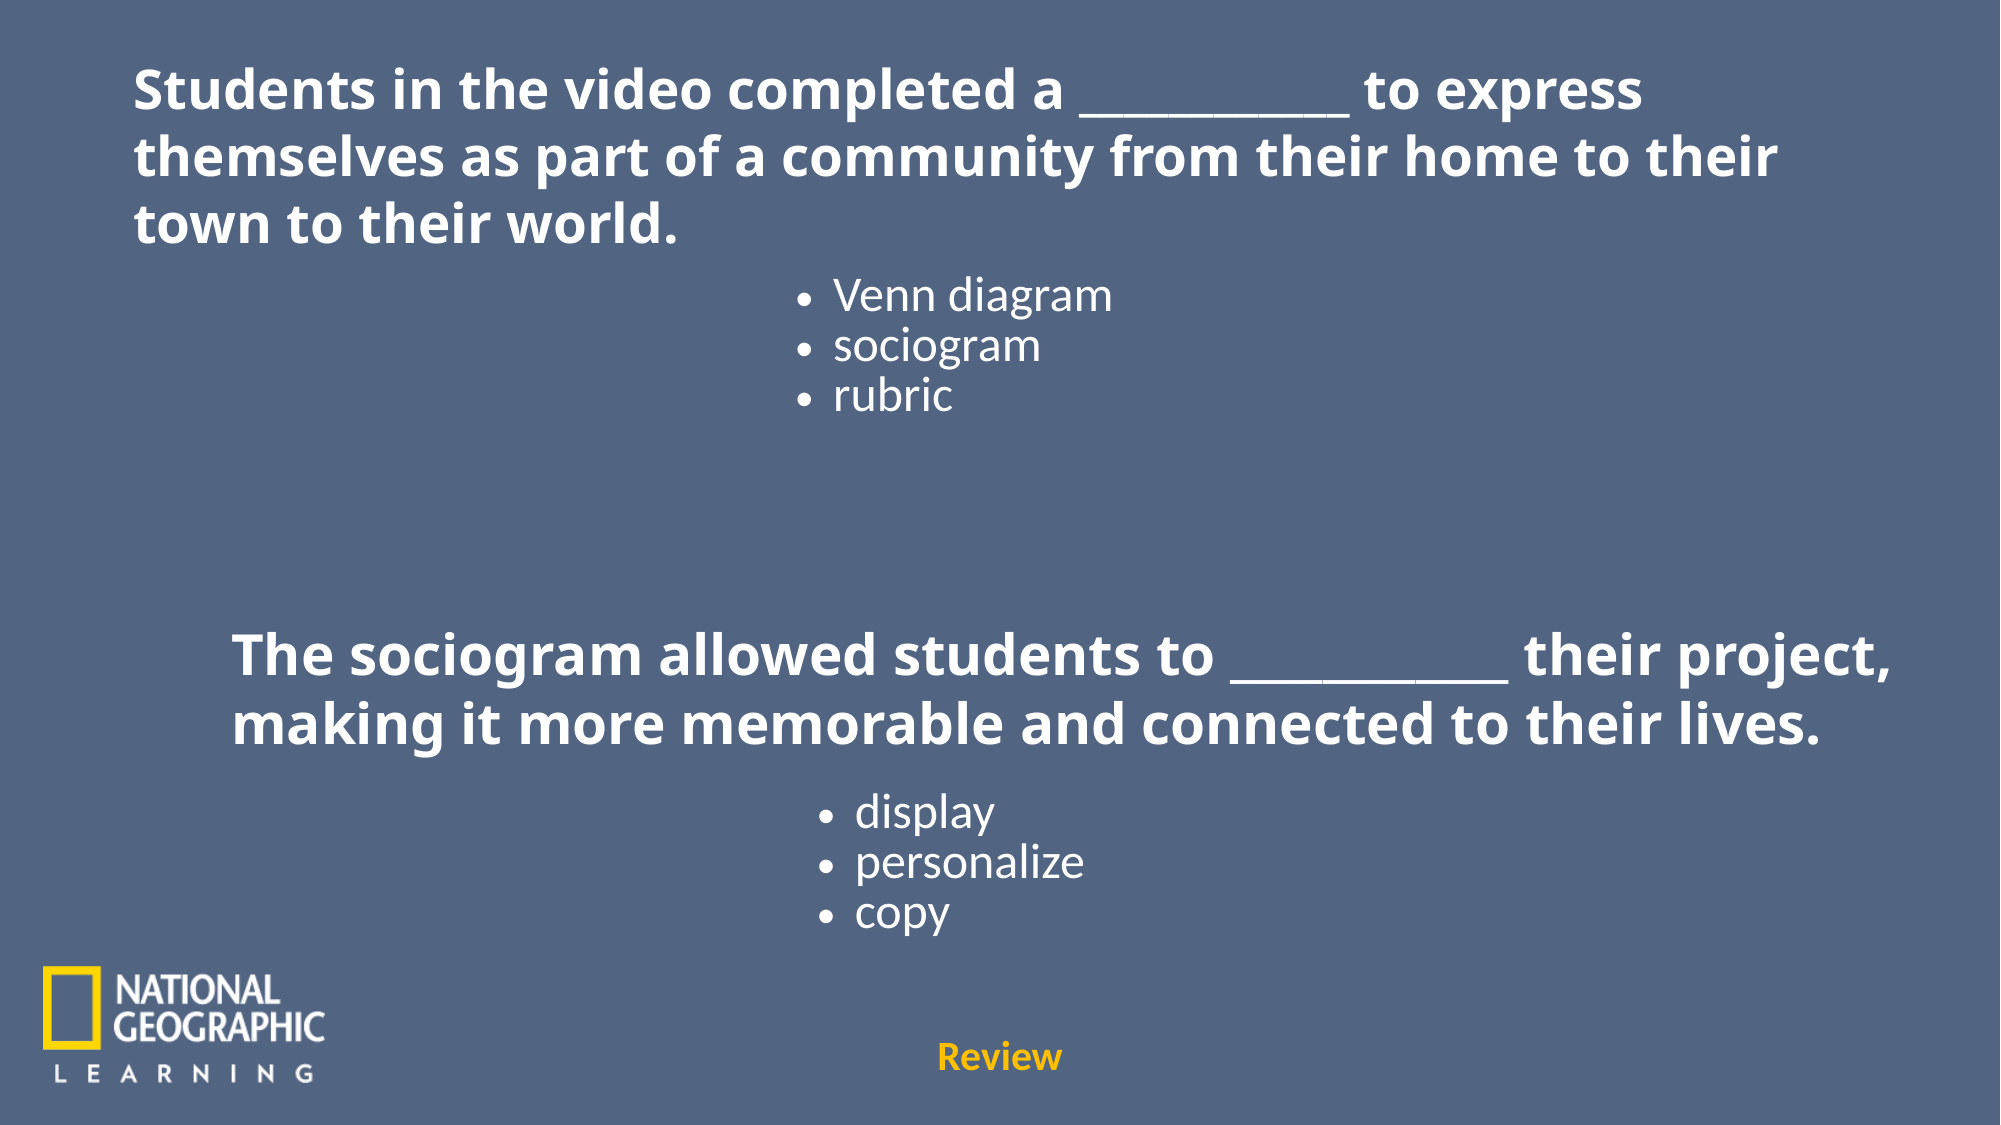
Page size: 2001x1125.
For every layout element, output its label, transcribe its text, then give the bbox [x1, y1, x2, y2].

list Venn diagram sociogram rubric [780, 266, 1133, 479]
text_box The sociogram allowed students to ____________ their project, making it more memorable and connected to their lives. [216, 580, 1923, 798]
picture [43, 966, 325, 1083]
text_box display personalize copy [802, 784, 1111, 969]
text_box Students in the video completed a ____________ to express themselves as part of a community from their home to their town to their world. [118, 48, 1881, 267]
